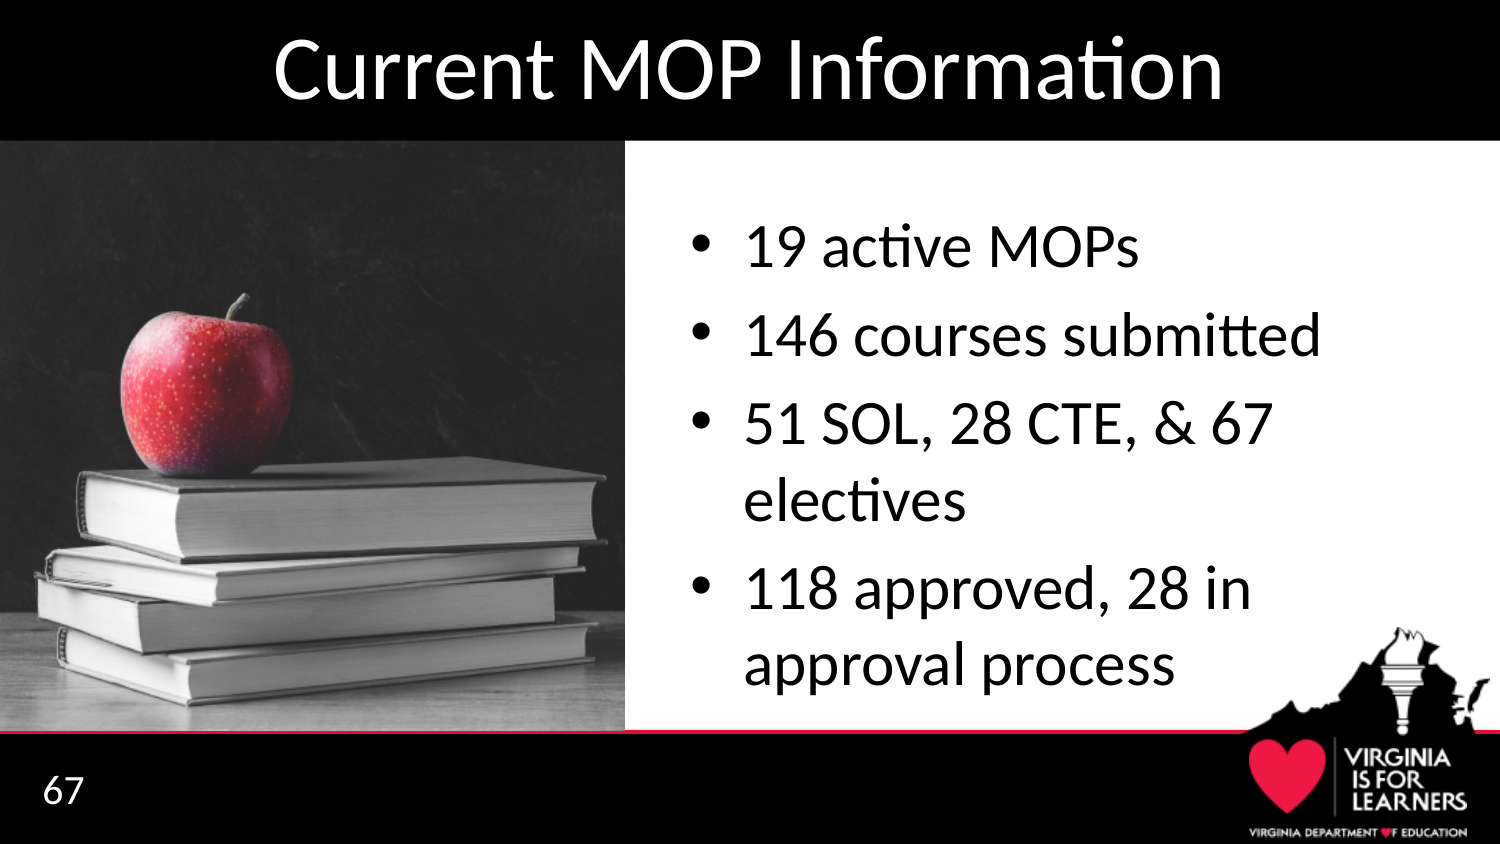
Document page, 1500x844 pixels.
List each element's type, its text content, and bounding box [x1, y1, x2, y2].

list 19 active MOPs 146 courses submitted 51 SOL, 28 CTE, & 67 electives 118 approved, 28 in approval process [675, 196, 1450, 710]
picture [1249, 737, 1467, 838]
title Current MOP Information [0, 0, 1500, 141]
picture [1240, 627, 1490, 736]
picture [0, 141, 625, 731]
